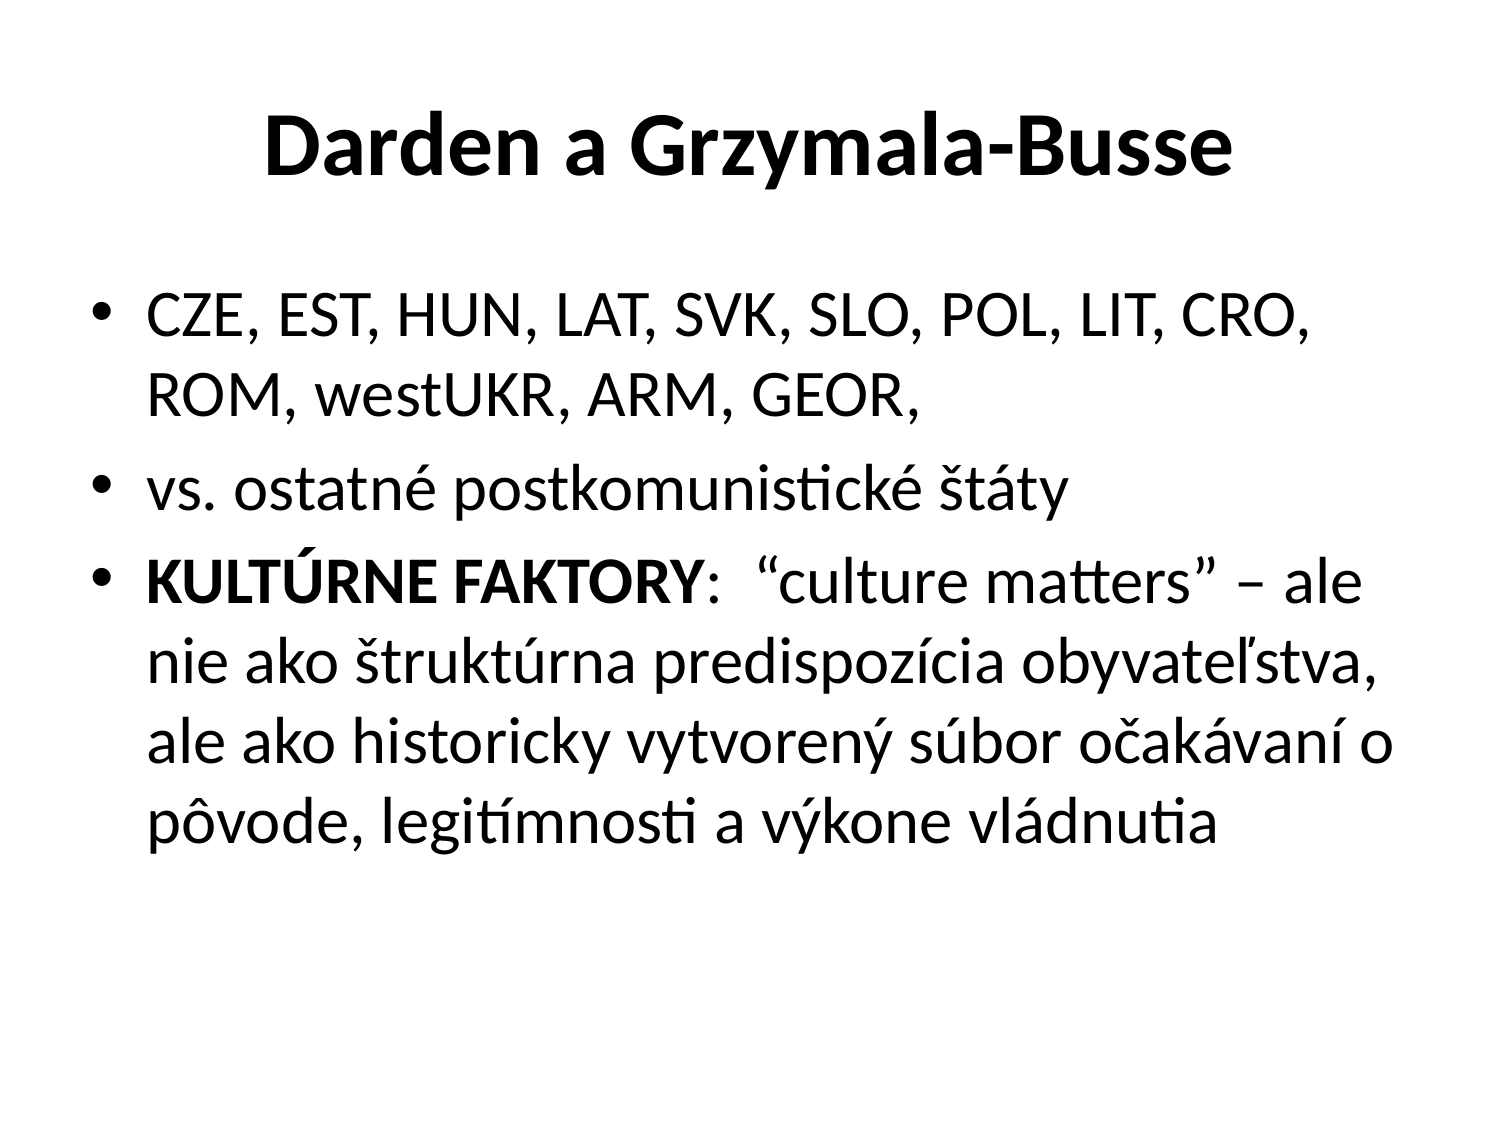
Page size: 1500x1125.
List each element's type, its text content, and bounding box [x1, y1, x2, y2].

list CZE, EST, HUN, LAT, SVK, SLO, POL, LIT, CRO, ROM, westUKR, ARM, GEOR, vs. ostatné postkomunistické štáty KULTÚRNE FAKTORY: “culture matters” – ale nie ako štruktúrna predispozícia obyvateľstva, ale ako historicky vytvorený súbor očakávaní o pôvode, legitímnosti a výkone vládnutia [75, 262, 1425, 1005]
title Darden a Grzymala-Busse [75, 45, 1425, 233]
